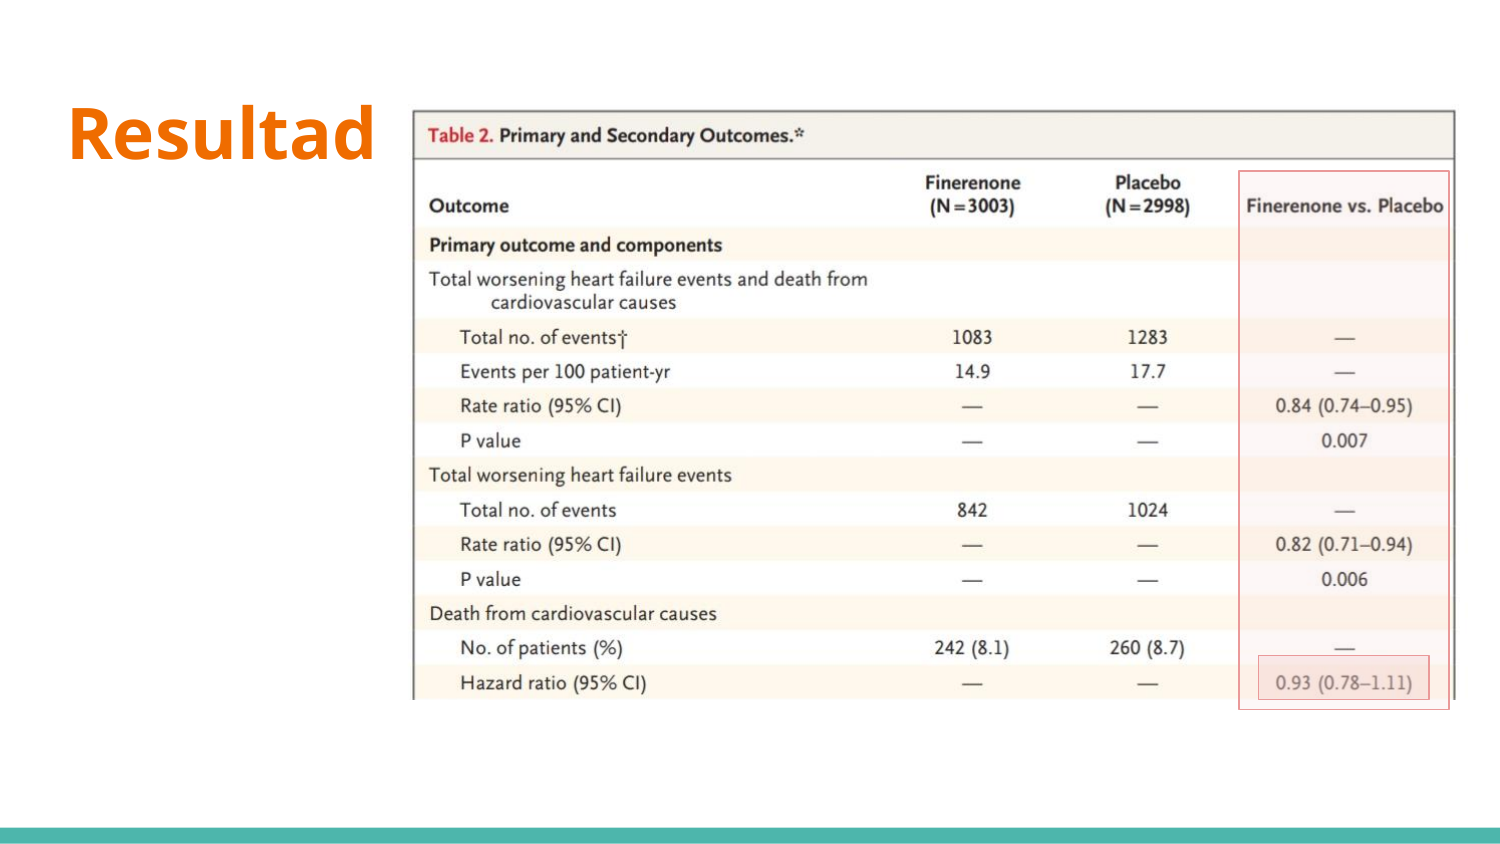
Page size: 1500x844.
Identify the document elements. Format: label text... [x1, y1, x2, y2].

picture [376, 72, 1500, 700]
title Resultados [51, 72, 375, 189]
